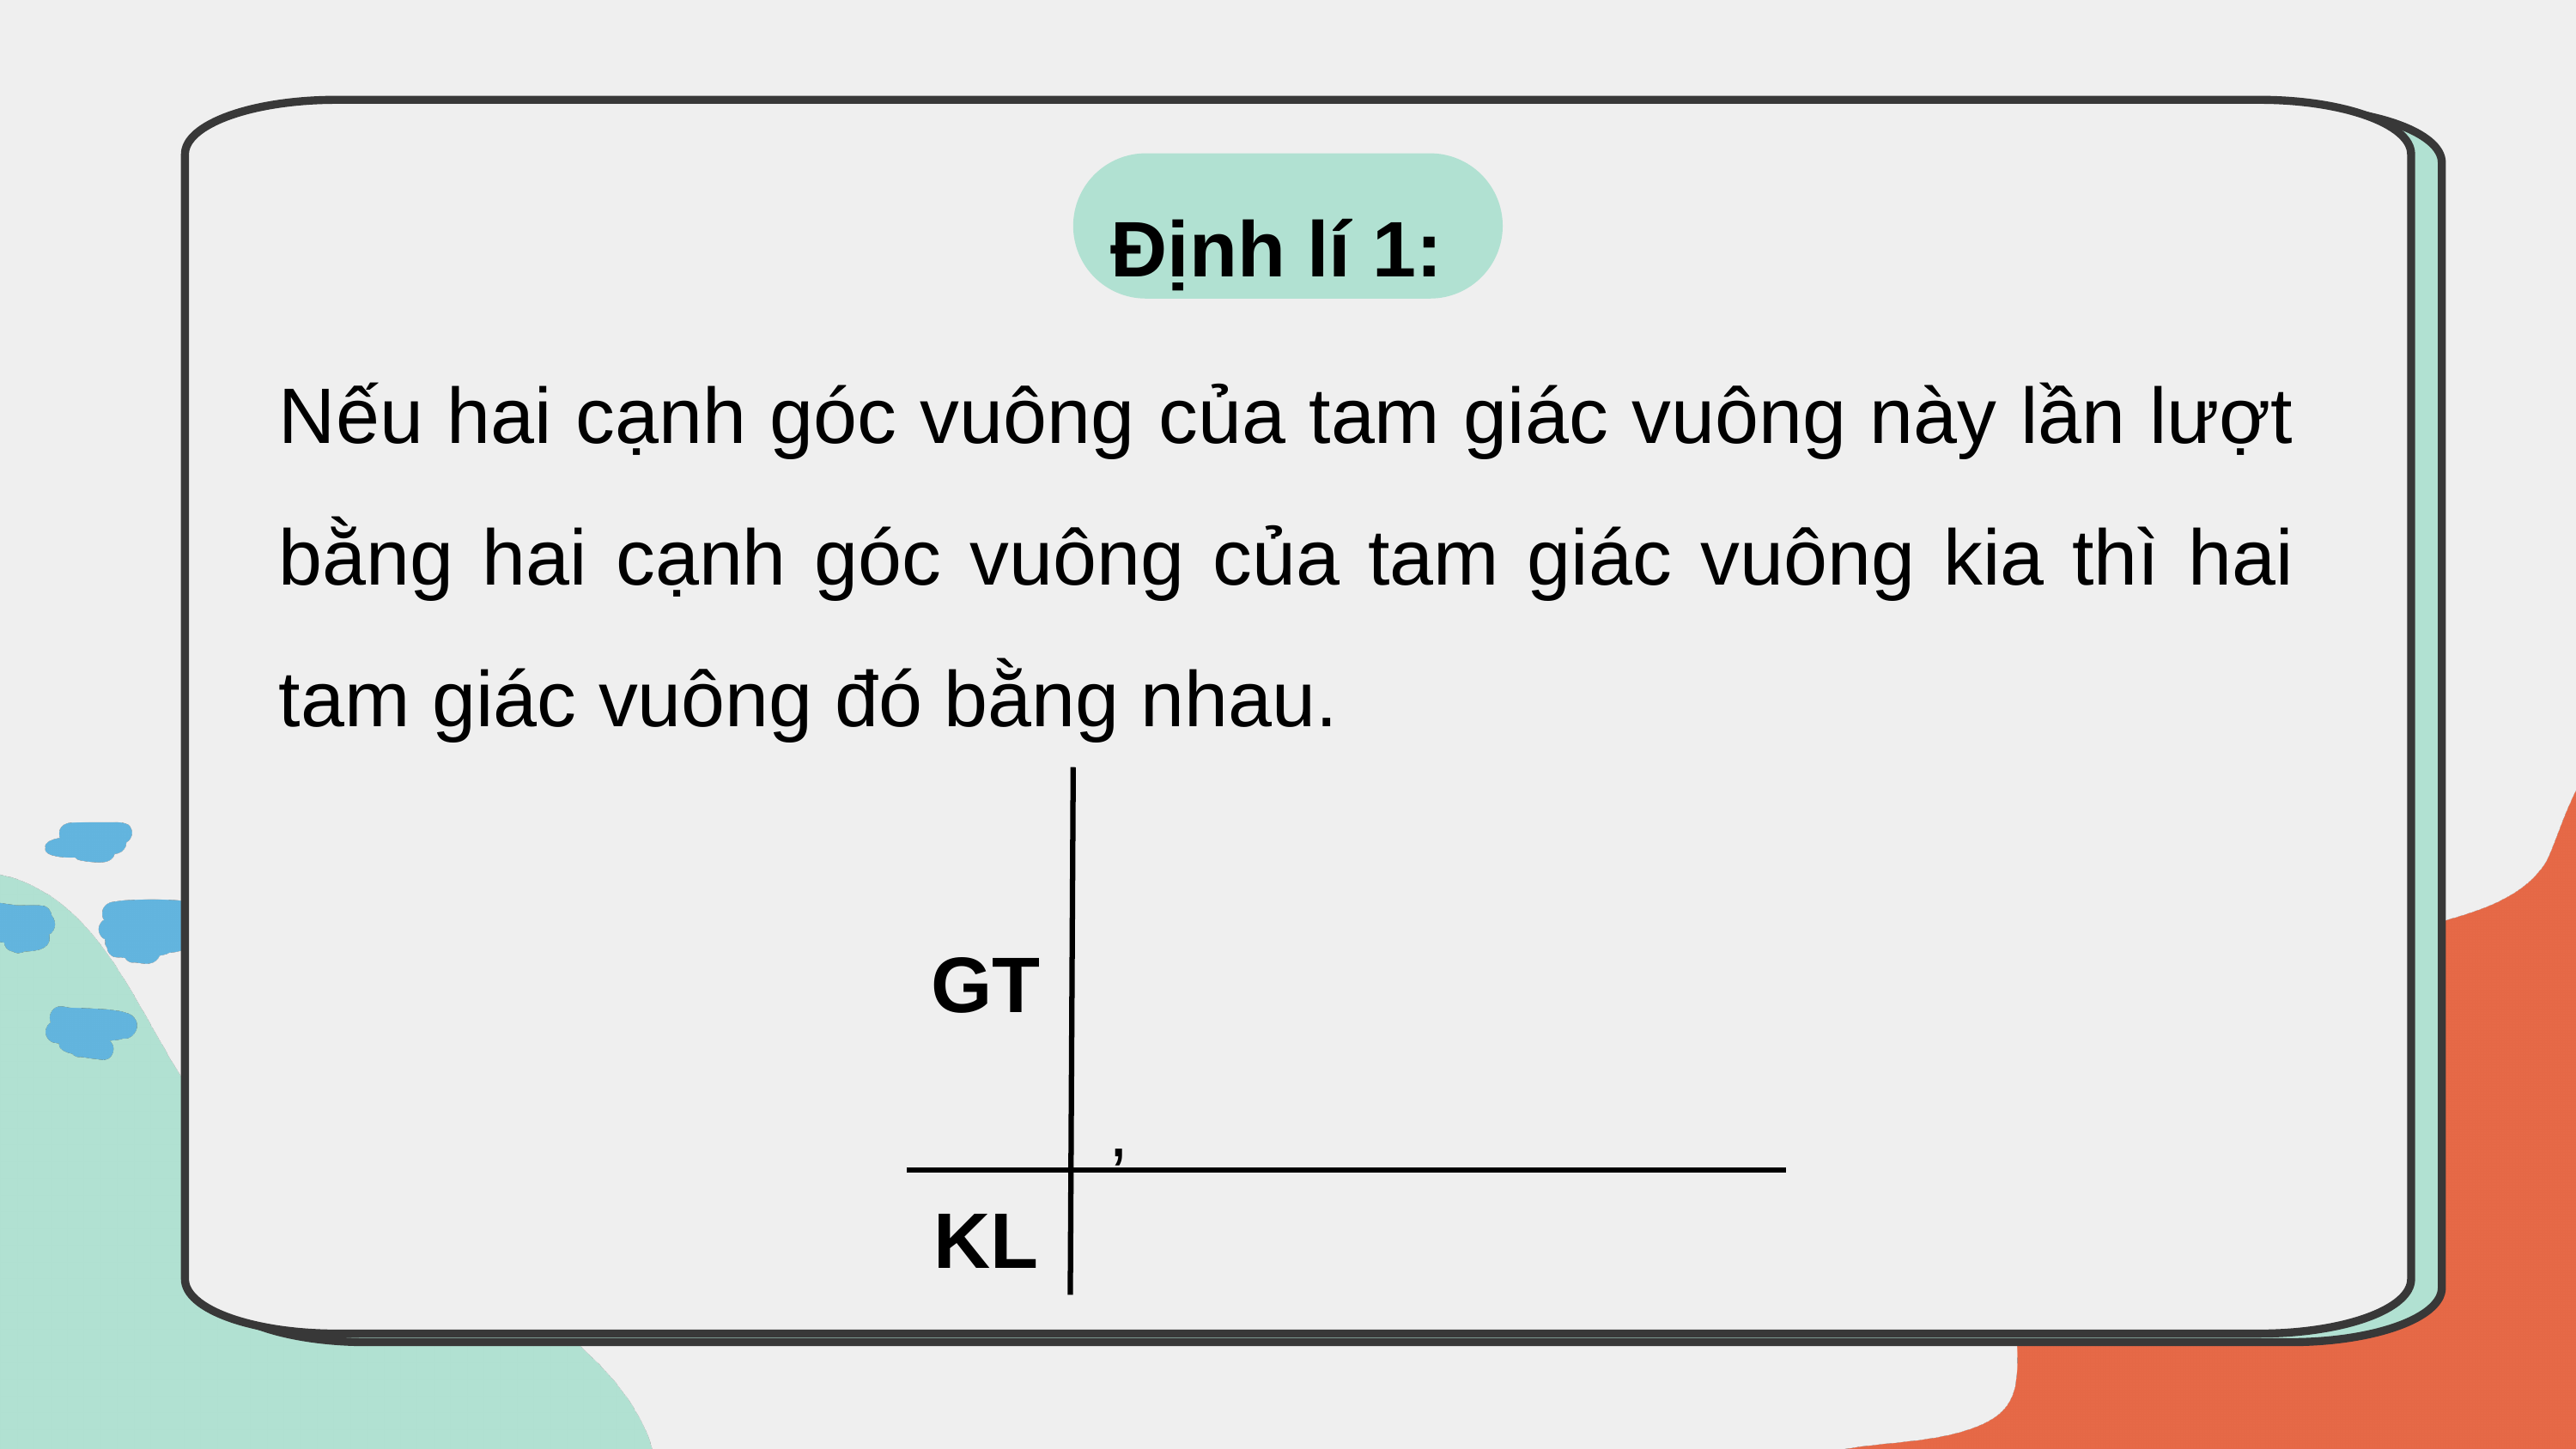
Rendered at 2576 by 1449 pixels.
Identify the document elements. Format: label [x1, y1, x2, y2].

text_box [133, 37, 2442, 1343]
picture [0, 818, 678, 1449]
text_box [906, 767, 1787, 1295]
picture [1732, 724, 2576, 1449]
